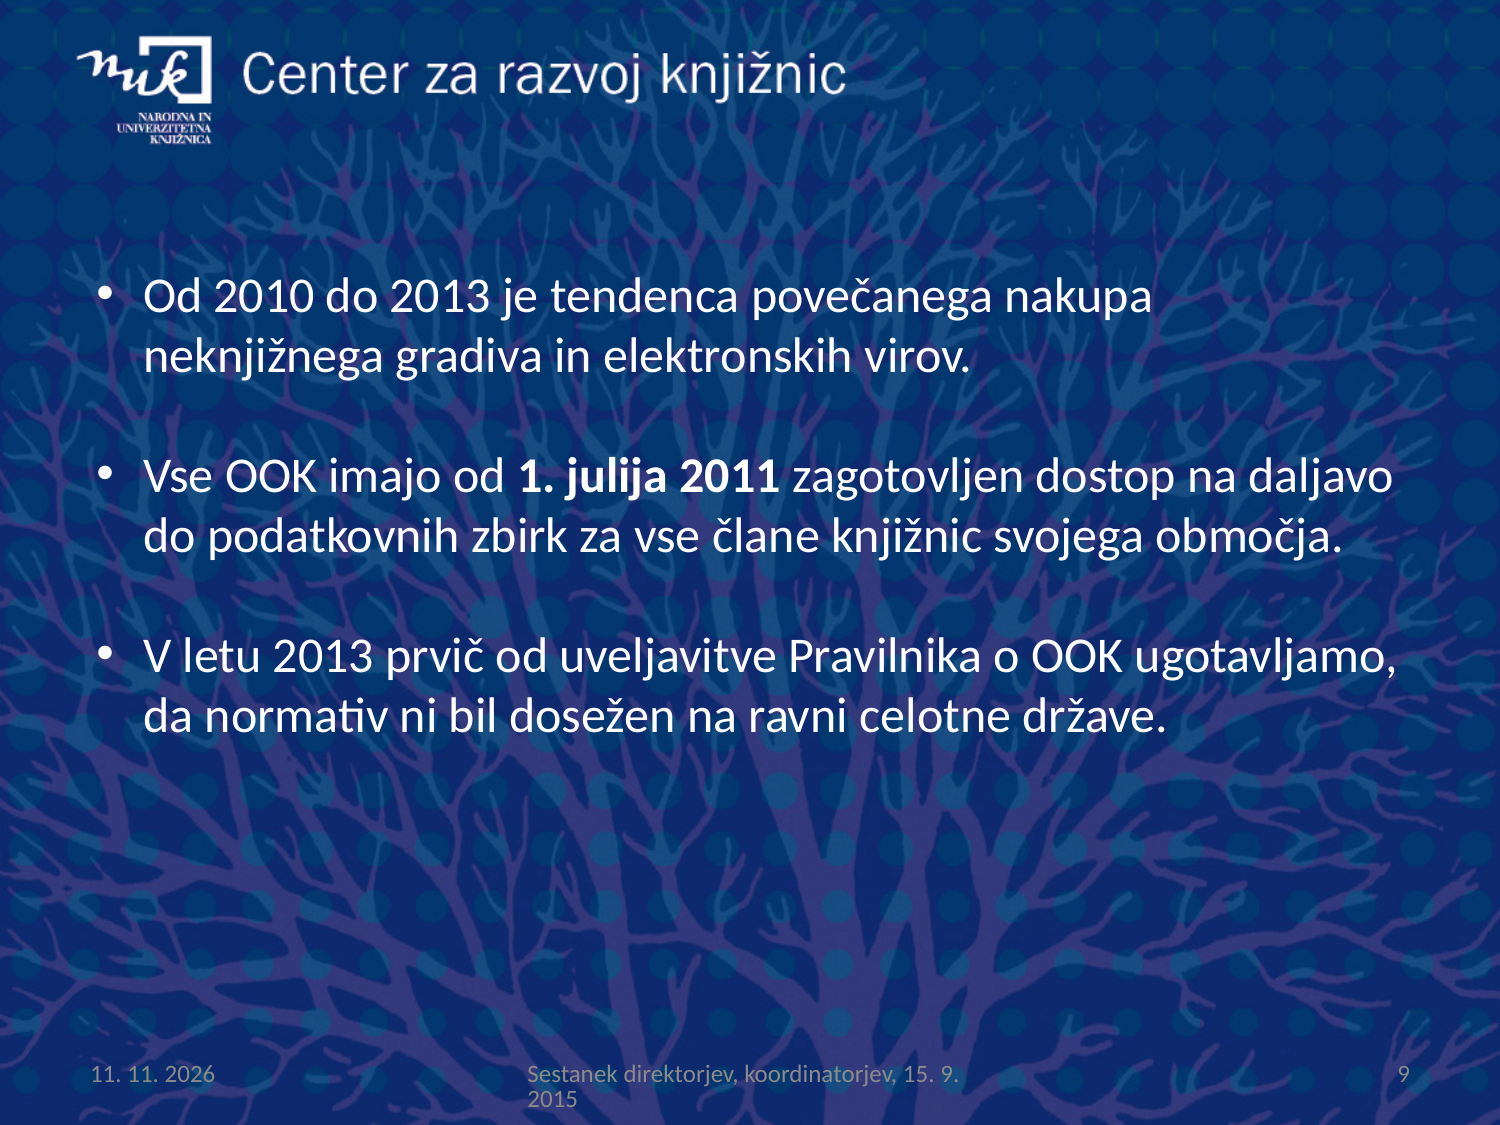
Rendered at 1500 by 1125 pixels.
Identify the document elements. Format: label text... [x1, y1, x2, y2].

picture [0, 0, 1500, 1125]
slide_number 9 [1074, 1042, 1425, 1103]
footer Sestanek direktorjev, koordinatorjev, 15. 9. 2015 [512, 1042, 988, 1103]
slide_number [75, 1042, 425, 1103]
text_box Od 2010 do 2013 je tendenca povečanega nakupa neknjižnega gradiva in elektronskih virov. Vse OOK imajo od 1. julija 2011 zagotovljen dostop na daljavo do podatkovnih zbirk za vse člane knjižnic svojega območja. V letu 2013 prvič od uveljavitve Pravilnika o OOK ugotavljamo, da normativ ni bil dosežen na ravni celotne države. [81, 255, 1419, 886]
